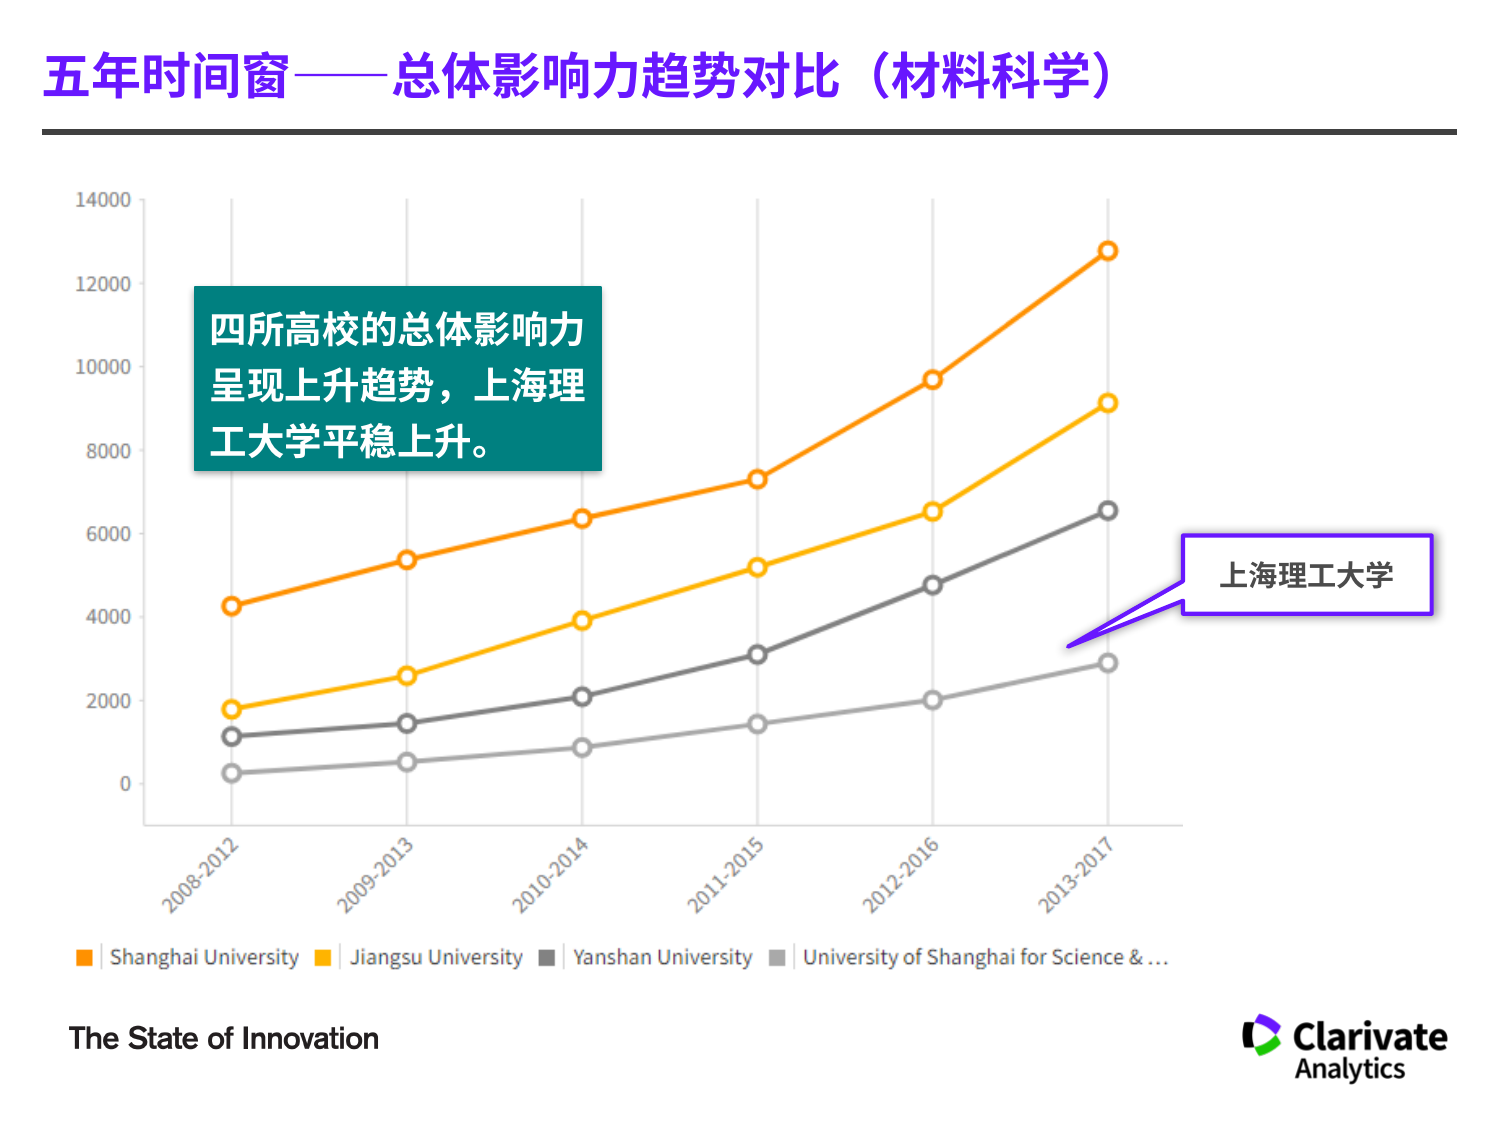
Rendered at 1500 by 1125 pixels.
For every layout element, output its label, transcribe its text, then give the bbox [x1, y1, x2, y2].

text_box 上海理工大学 [1188, 533, 1434, 616]
picture [1221, 993, 1469, 1105]
title 五年时间窗——总体影响力趋势对比（材料科学） [41, 44, 1251, 125]
picture [62, 172, 1184, 977]
